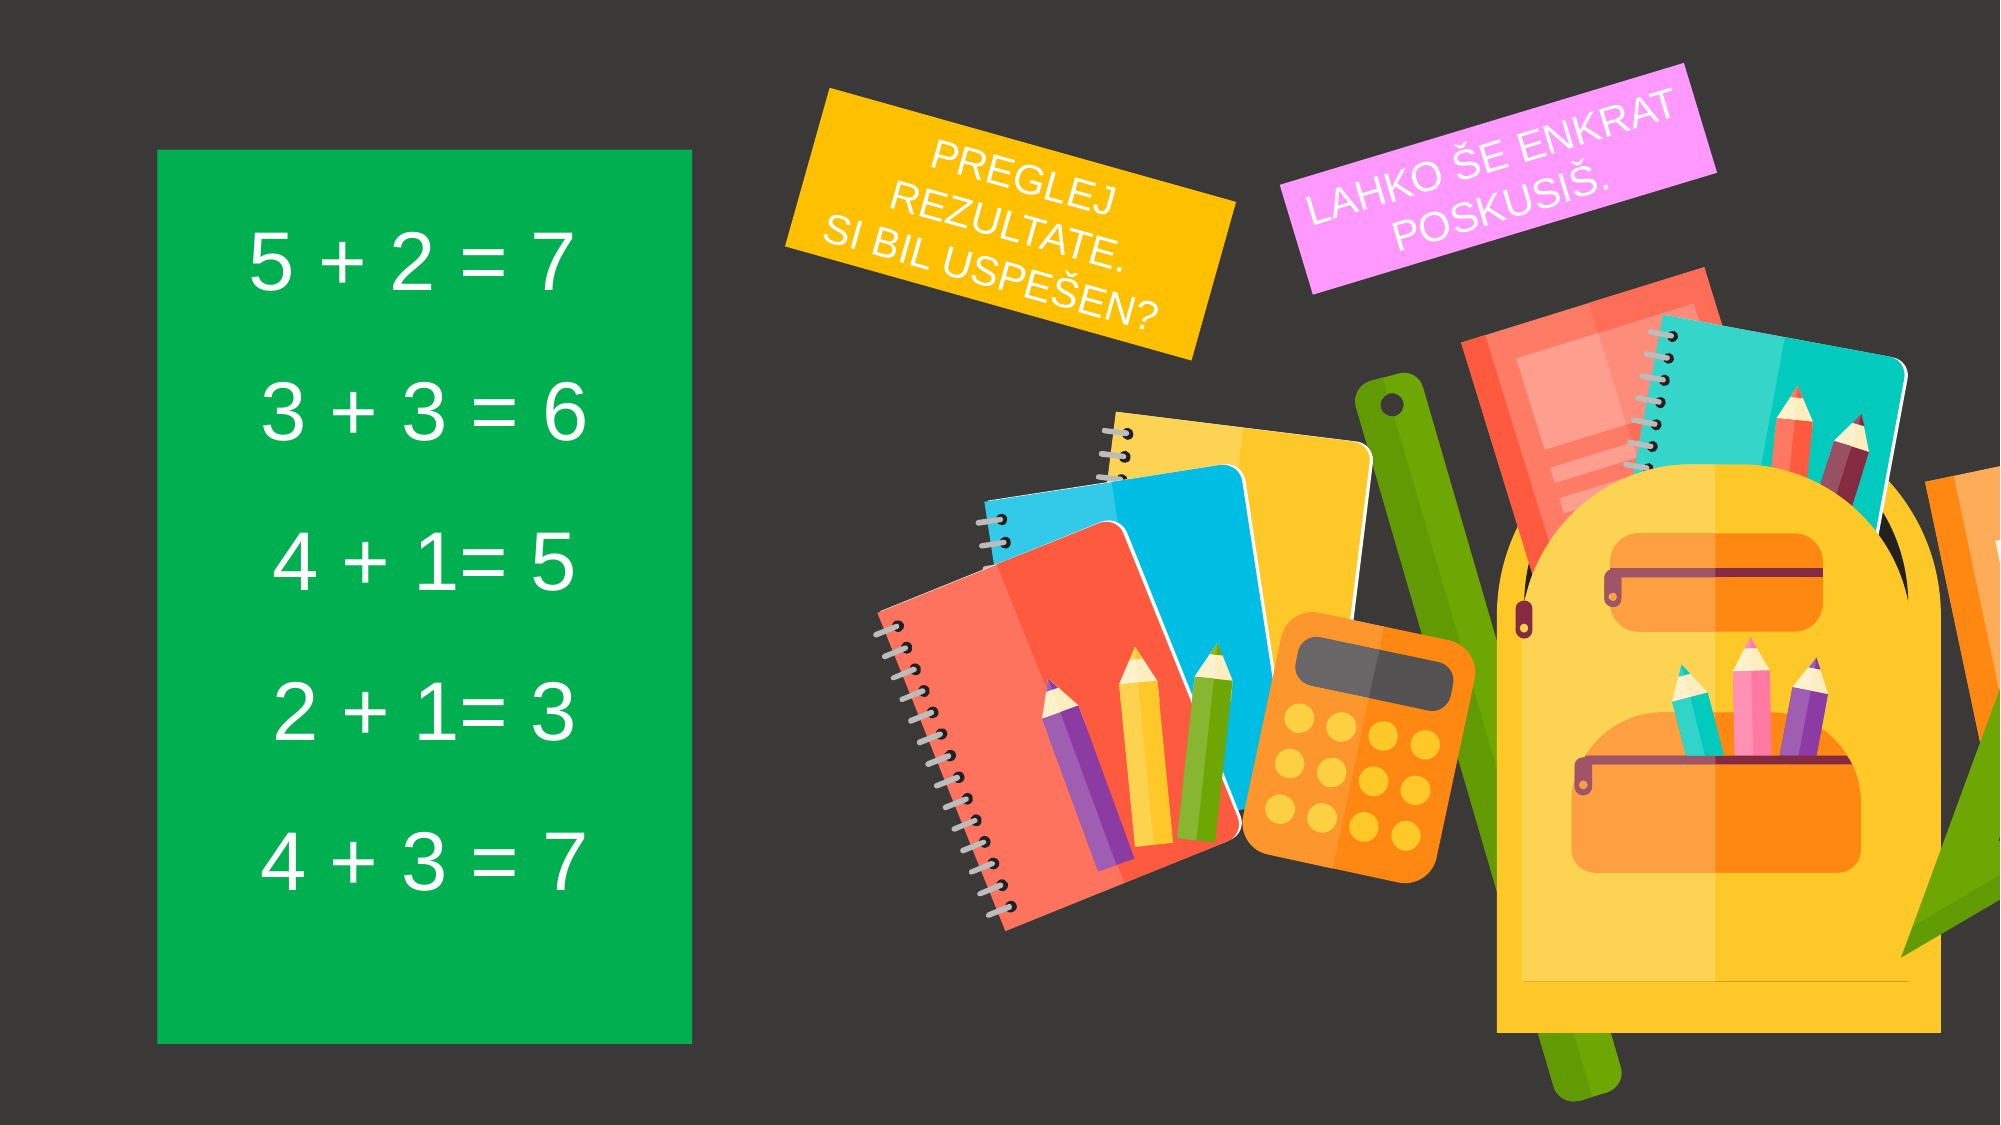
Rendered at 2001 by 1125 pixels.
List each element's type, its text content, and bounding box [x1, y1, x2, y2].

text_box PREGLEJ REZULTATE. SI BIL USPEŠEN? [785, 87, 1237, 361]
text_box 5 + 2 = 7 3 + 3 = 6 4 + 1= 5 2 + 1= 3 4 + 3 = 7 [157, 149, 693, 1044]
text_box LAHKO ŠE ENKRAT POSKUSIŠ. [1279, 62, 1718, 295]
